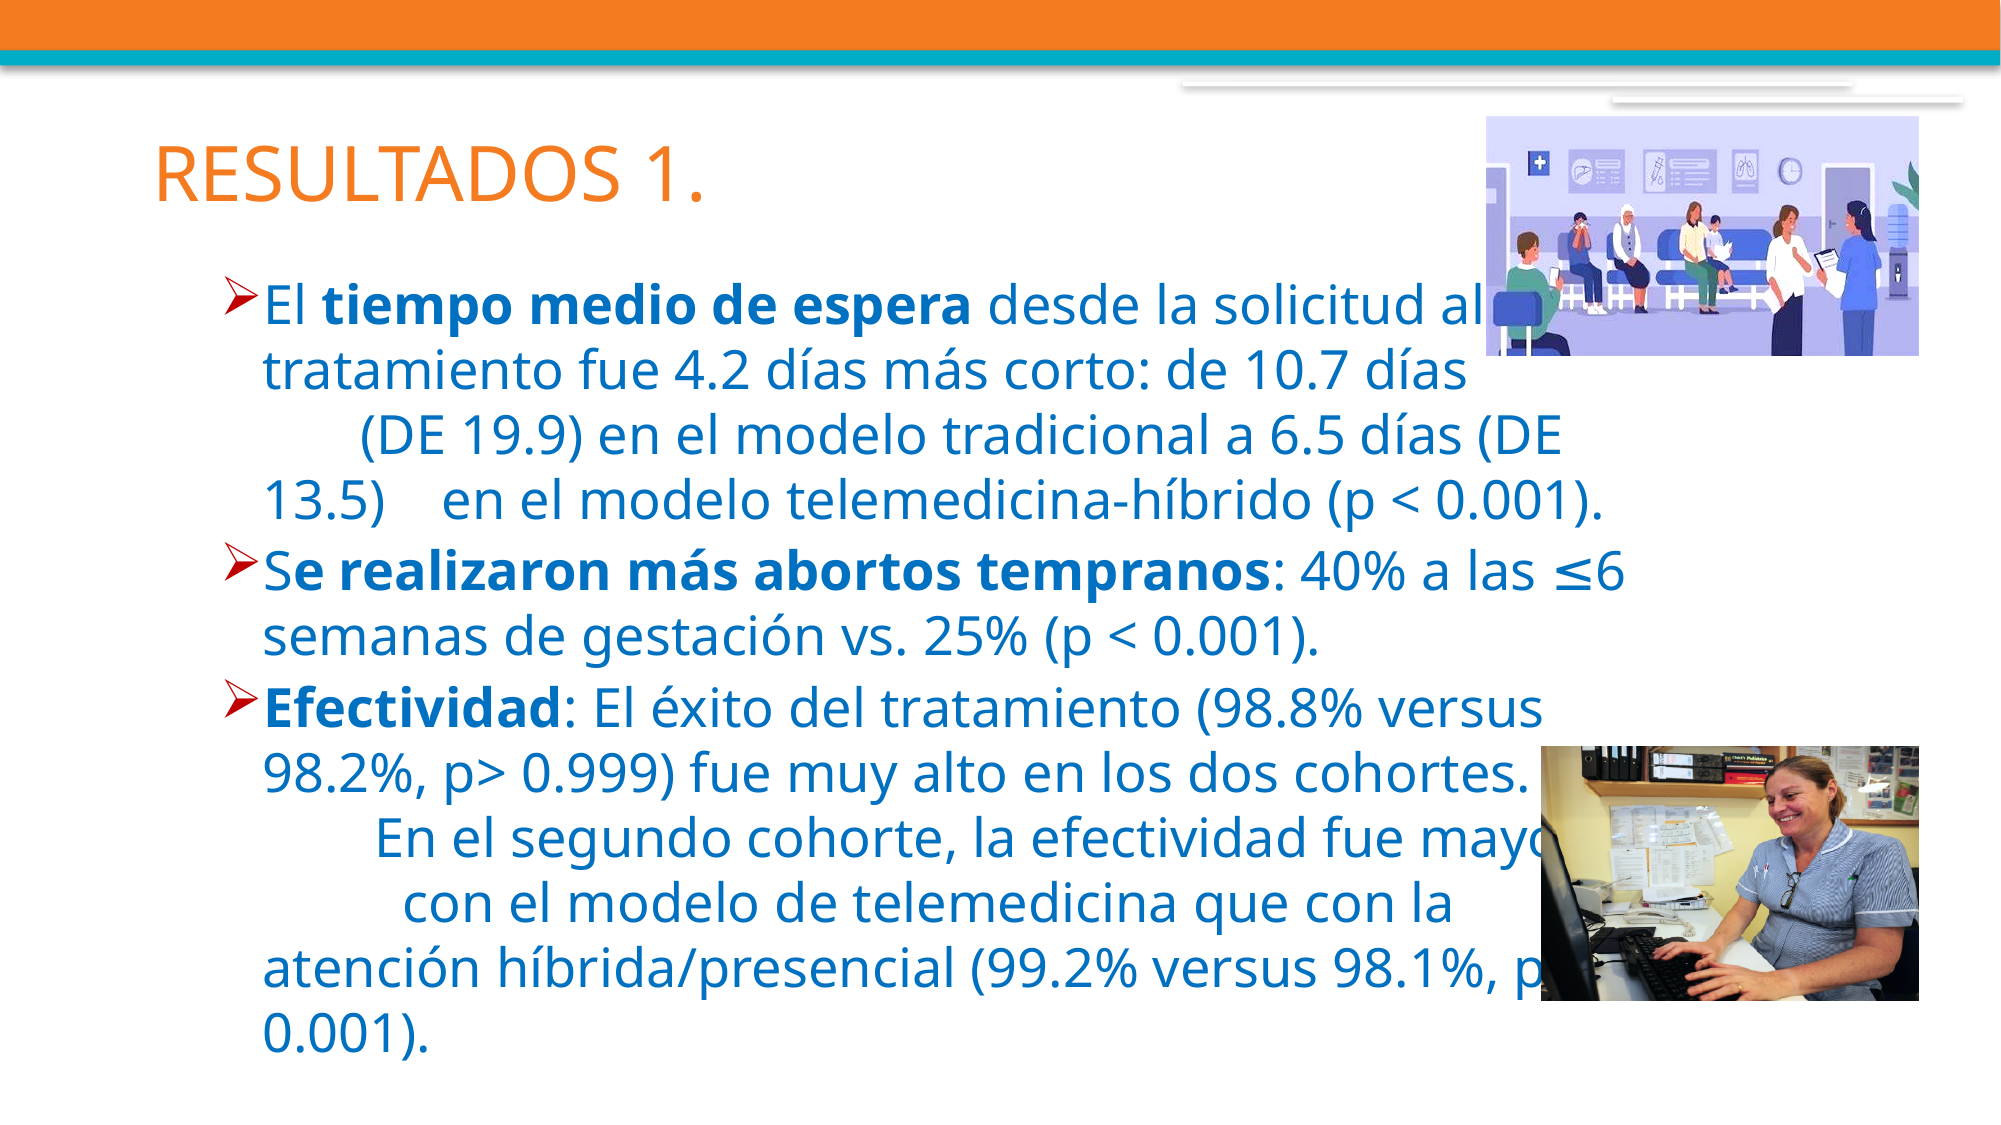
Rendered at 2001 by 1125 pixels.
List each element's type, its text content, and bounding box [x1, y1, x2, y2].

list El tiempo medio de espera desde la solicitud al tratamiento fue 4.2 días más corto: de 10.7 días (DE 19.9) en el modelo tradicional a 6.5 días (DE 13.5) en el modelo telemedicina-híbrido (p < 0.001). Se realizaron más abortos tempranos: 40% a las ≤6 semanas de gestación vs. 25% (p < 0.001). Efectividad: El éxito del tratamiento (98.8% versus 98.2%, p> 0.999) fue muy alto en los dos cohortes. En el segundo cohorte, la efectividad fue mayor con el modelo de telemedicina que con la atención híbrida/presencial (99.2% versus 98.1%, p< 0.001). [187, 262, 1688, 1125]
picture [1541, 745, 1919, 1001]
title RESULTADOS 1. [137, 98, 738, 237]
picture [1485, 116, 1919, 356]
